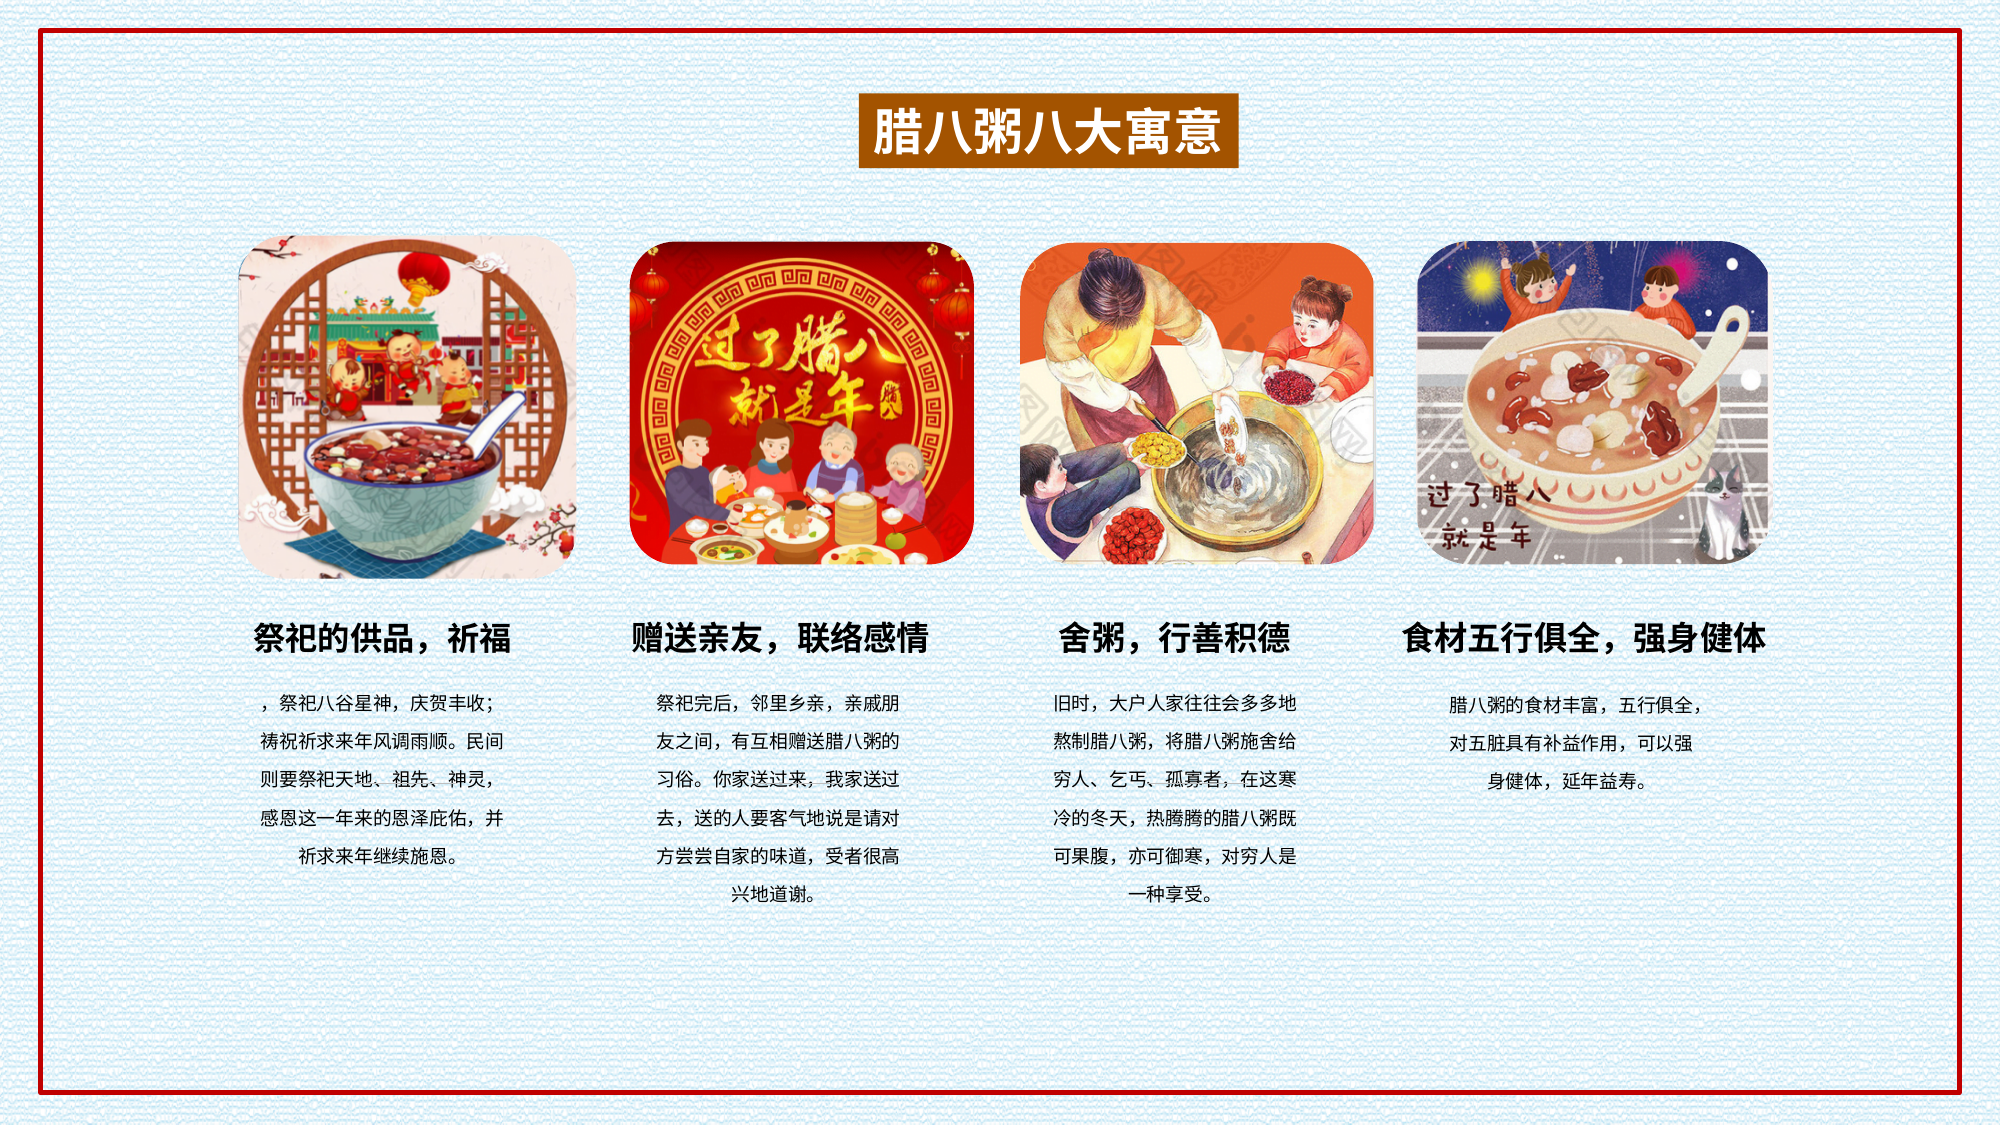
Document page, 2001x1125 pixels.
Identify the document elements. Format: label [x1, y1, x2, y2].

picture [0, 0, 2000, 1125]
text_box [238, 235, 1784, 785]
text_box [39, 29, 1961, 1094]
